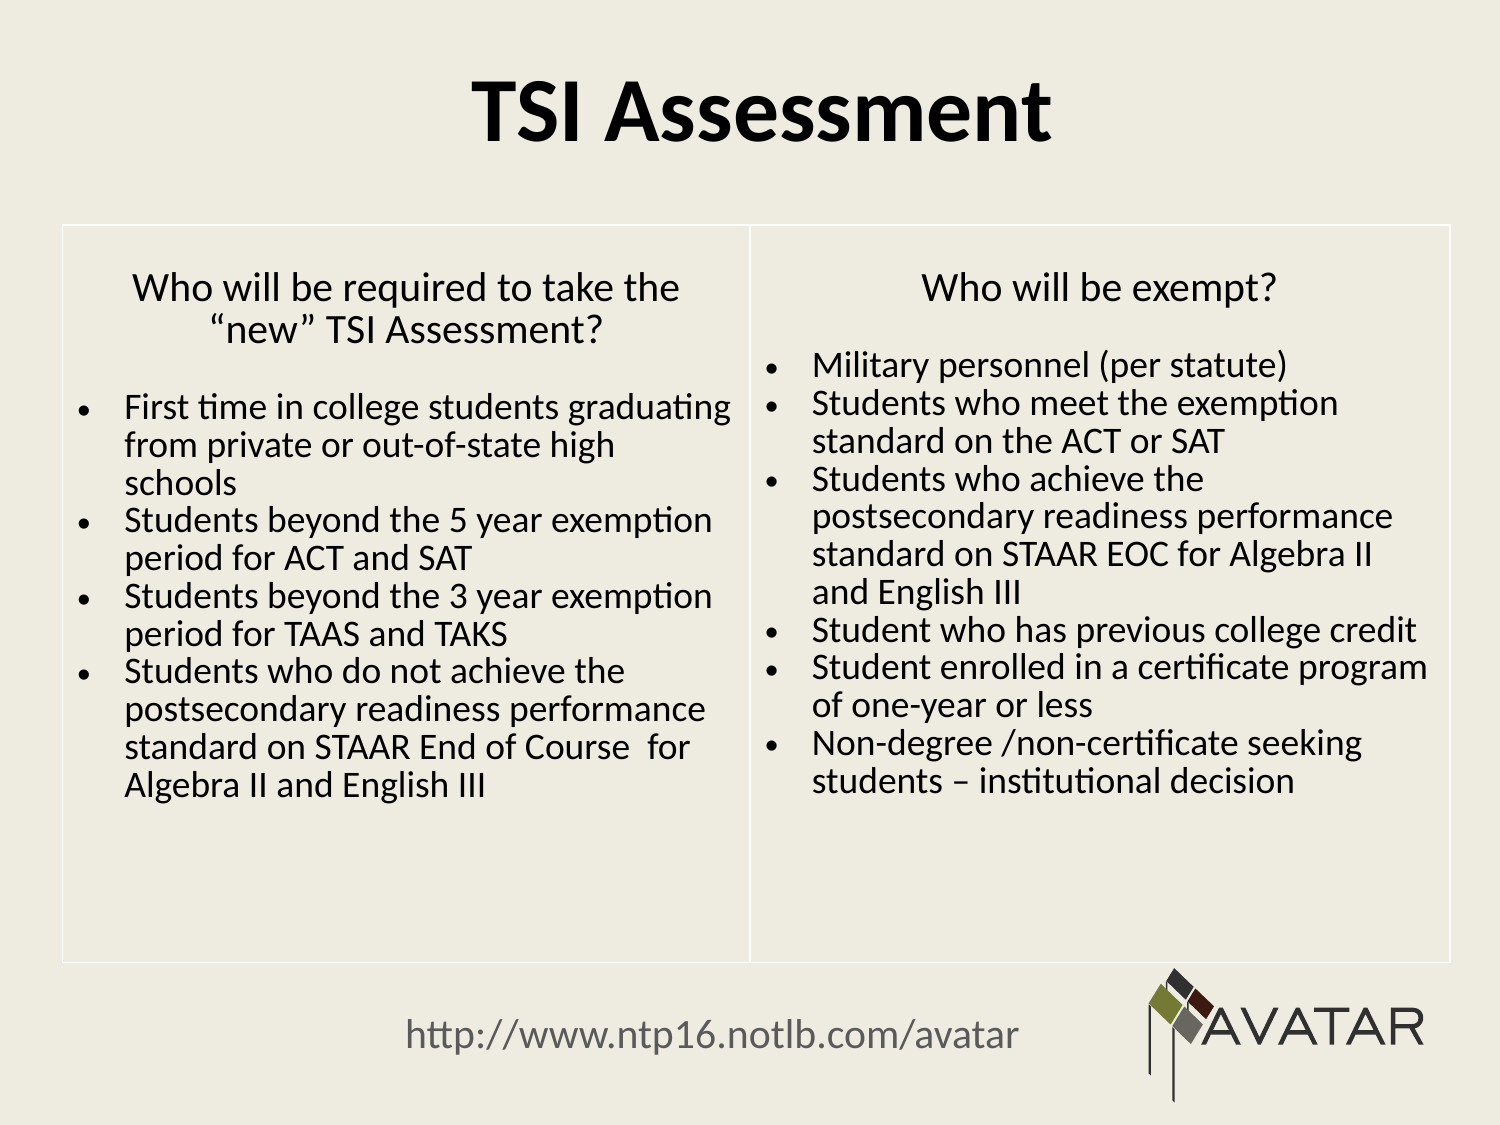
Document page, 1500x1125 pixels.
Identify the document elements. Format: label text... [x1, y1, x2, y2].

table_header Who will be required to take the “new” TSI Assessment? First time in college students graduating from private or out-of-state high schools Students beyond the 5 year exemption period for ACT and SAT Students beyond the 3 year exemption period for TAAS and TAKS Students who do not achieve the postsecondary readiness performance standard on STAAR End of Course for Algebra II and English III [63, 226, 749, 962]
table_header Who will be exempt? Military personnel (per statute) Students who meet the exemption standard on the ACT or SAT Students who achieve the postsecondary readiness performance standard on STAAR EOC for Algebra II and English III Student who has previous college credit Student enrolled in a certificate program of one-year or less Non-degree /non-certificate seeking students – institutional decision [751, 226, 1449, 962]
title TSI Assessment [87, 37, 1438, 172]
